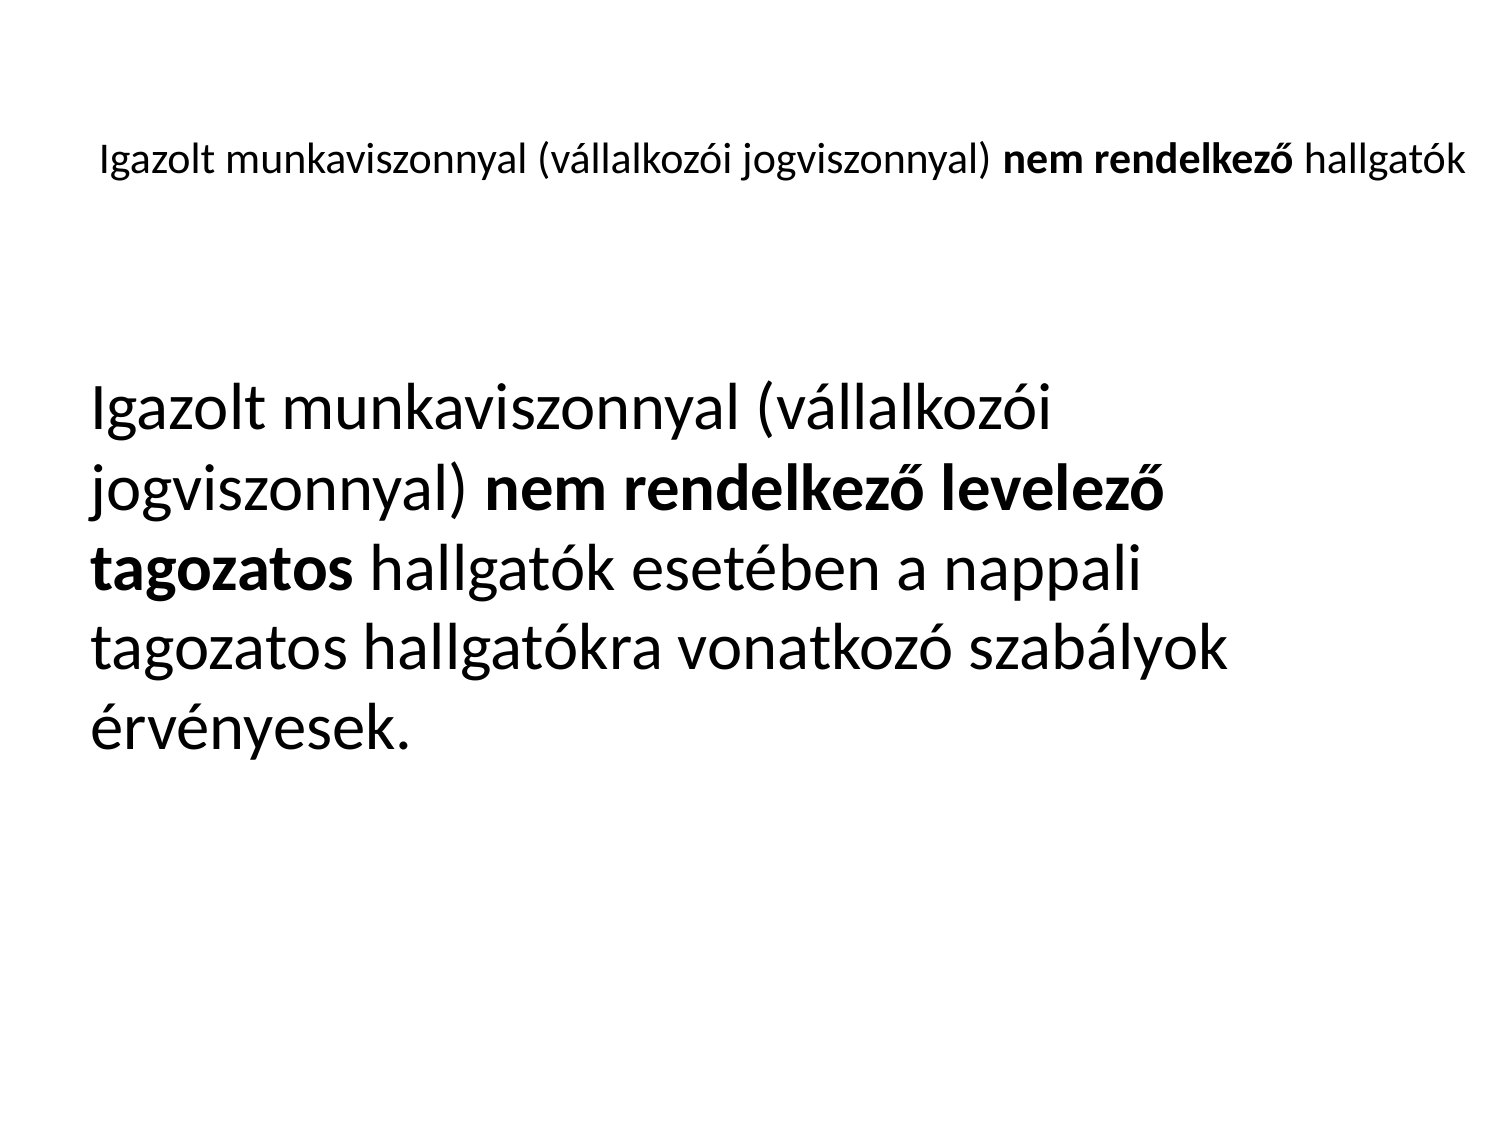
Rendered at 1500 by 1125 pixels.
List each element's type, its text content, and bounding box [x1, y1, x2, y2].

title Igazolt munkaviszonnyal (vállalkozói jogviszonnyal) nem rendelkező hallgatók [75, 45, 1500, 268]
list Igazolt munkaviszonnyal (vállalkozói jogviszonnyal) nem rendelkező levelező tagozatos hallgatók esetében a nappali tagozatos hallgatókra vonatkozó szabályok érvényesek. [75, 262, 1425, 1005]
